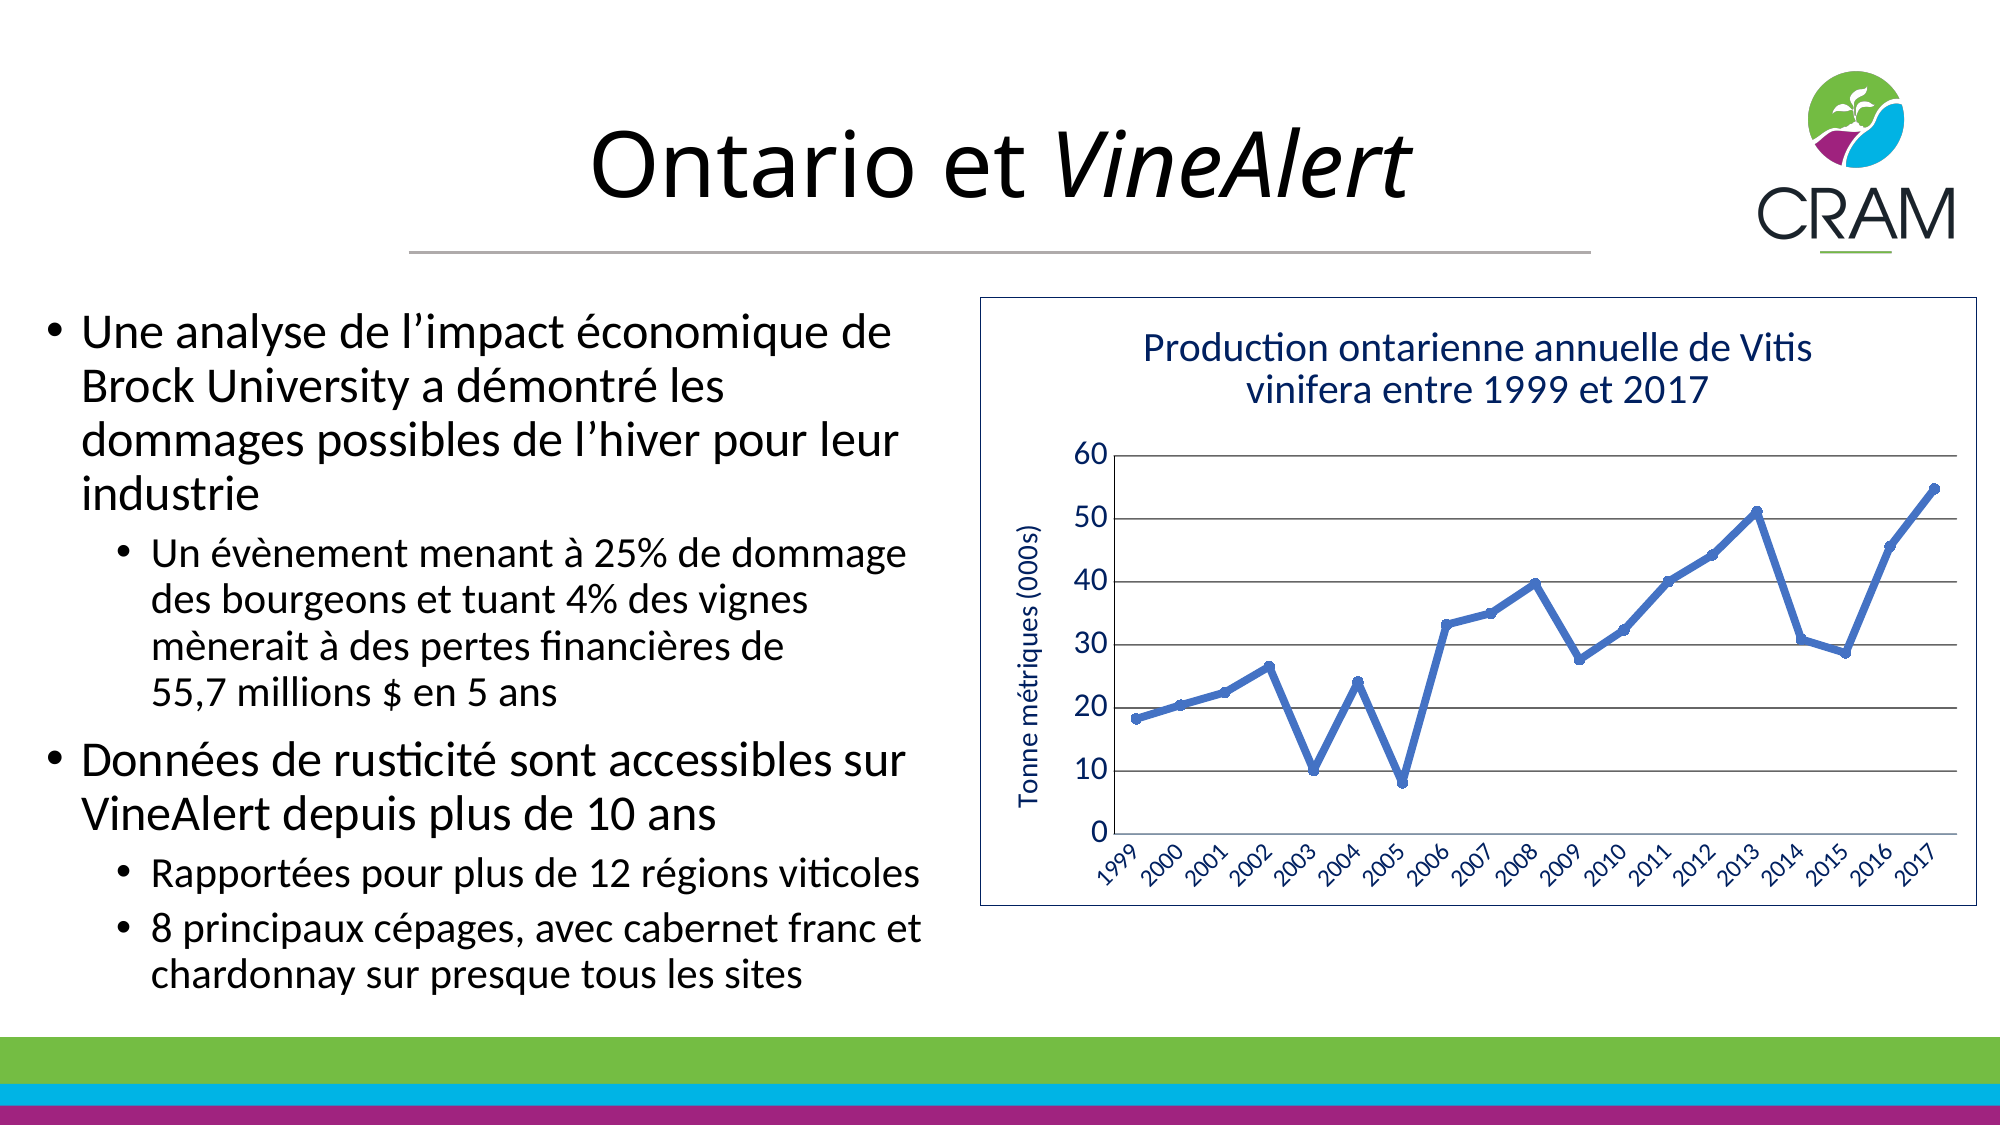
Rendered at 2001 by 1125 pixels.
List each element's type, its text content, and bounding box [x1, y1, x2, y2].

chart [979, 297, 1977, 906]
picture [1863, 61, 1962, 274]
title Ontario et VineAlert [137, 58, 1863, 277]
list Une analyse de l’impact économique de Brock University a démontré les dommages possibles de l’hiver pour leur industrie Un évènement menant à 25% de dommage des bourgeons et tuant 4% des vignes mènerait à des pertes financières de 55,7 millions $ en 5 ans Données de rusticité sont accessibles sur VineAlert depuis plus de 10 ans Rapportées pour plus de 12 régions viticoles 8 principaux cépages, avec cabernet franc et chardonnay sur presque tous les sites [31, 297, 961, 1012]
